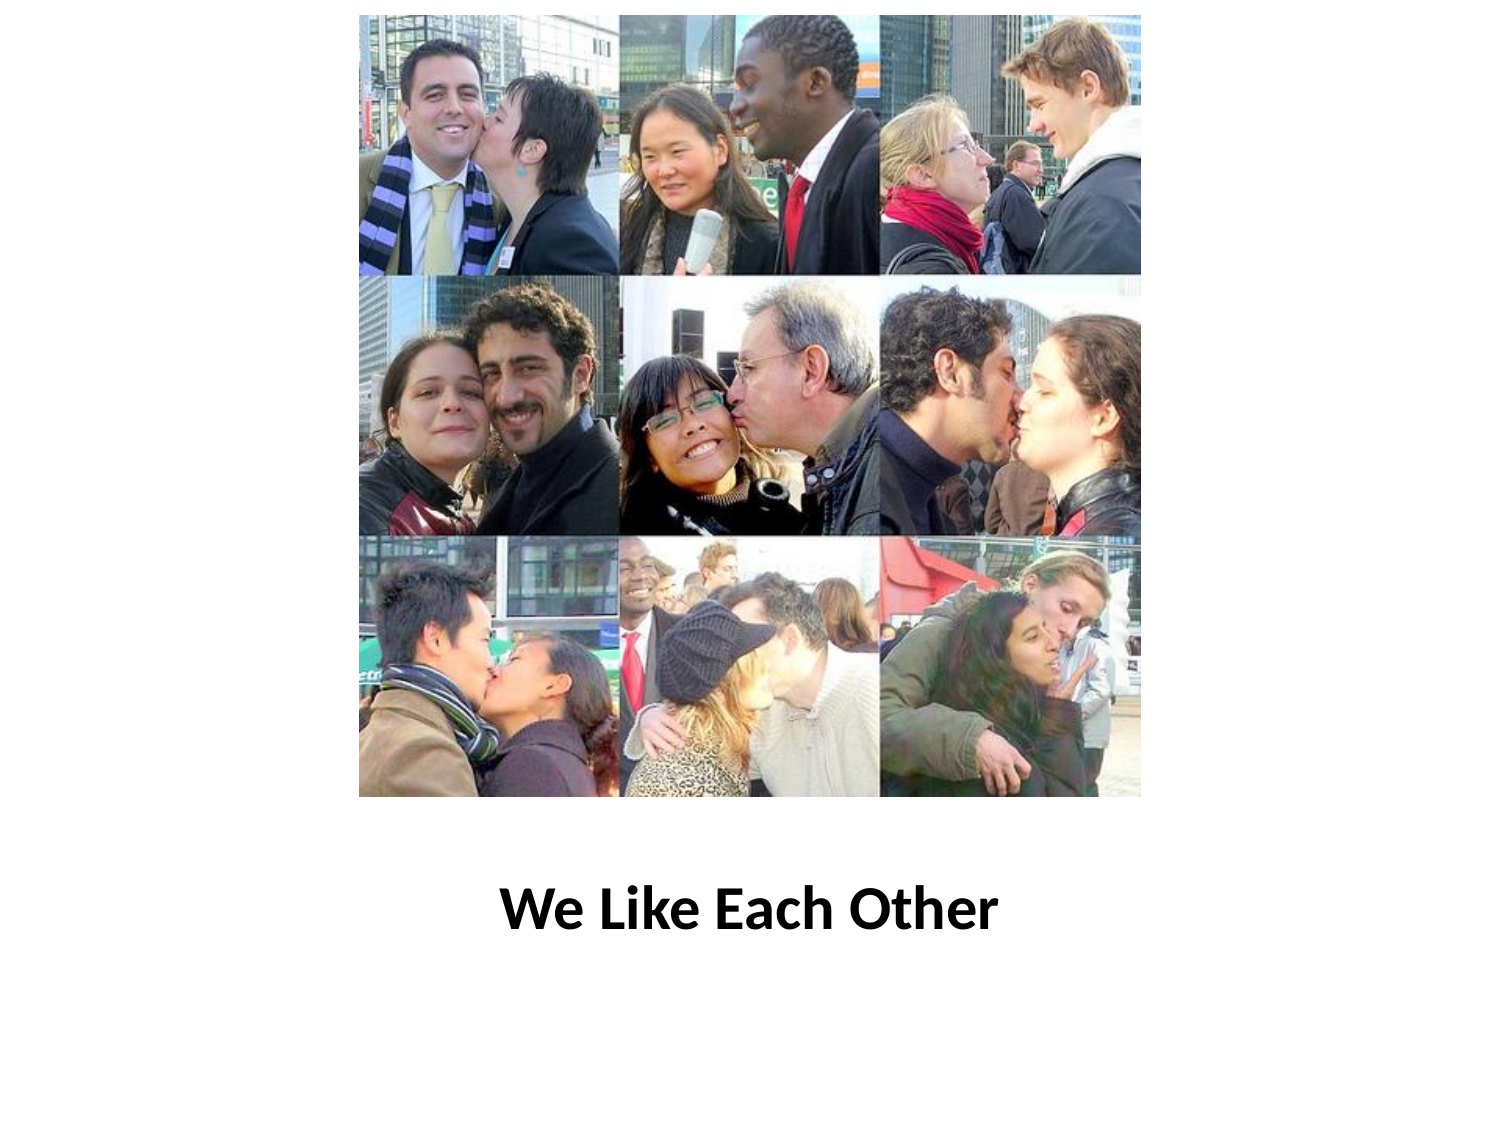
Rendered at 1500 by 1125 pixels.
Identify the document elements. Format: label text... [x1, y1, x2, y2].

text_box We Like Each Other [0, 859, 1500, 950]
picture [359, 15, 1141, 798]
